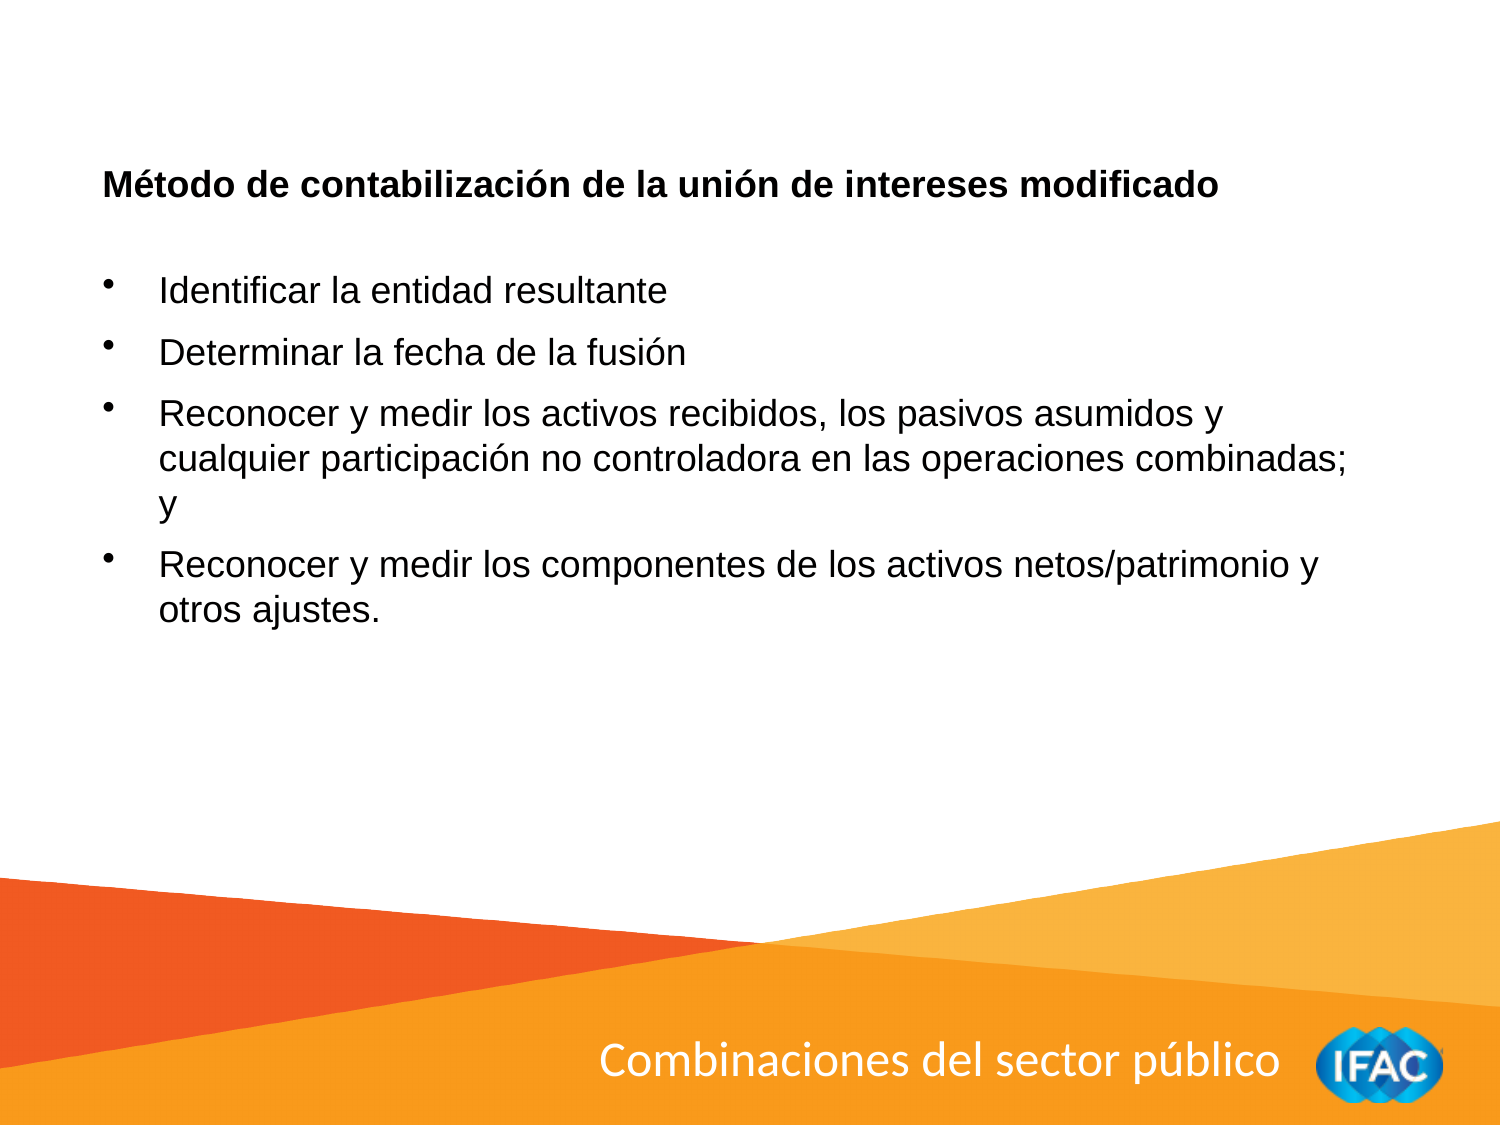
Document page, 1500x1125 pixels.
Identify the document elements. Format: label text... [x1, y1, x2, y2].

picture [0, 449, 1500, 1125]
text_box Combinaciones del sector público [87, 1018, 1296, 1094]
text_box Método de contabilización de la unión de intereses modificado Identificar la entidad resultante Determinar la fecha de la fusión Reconocer y medir los activos recibidos, los pasivos asumidos y cualquier participación no controladora en las operaciones combinadas; y Reconocer y medir los componentes de los activos netos/patrimonio y otros ajustes. [87, 152, 1376, 744]
